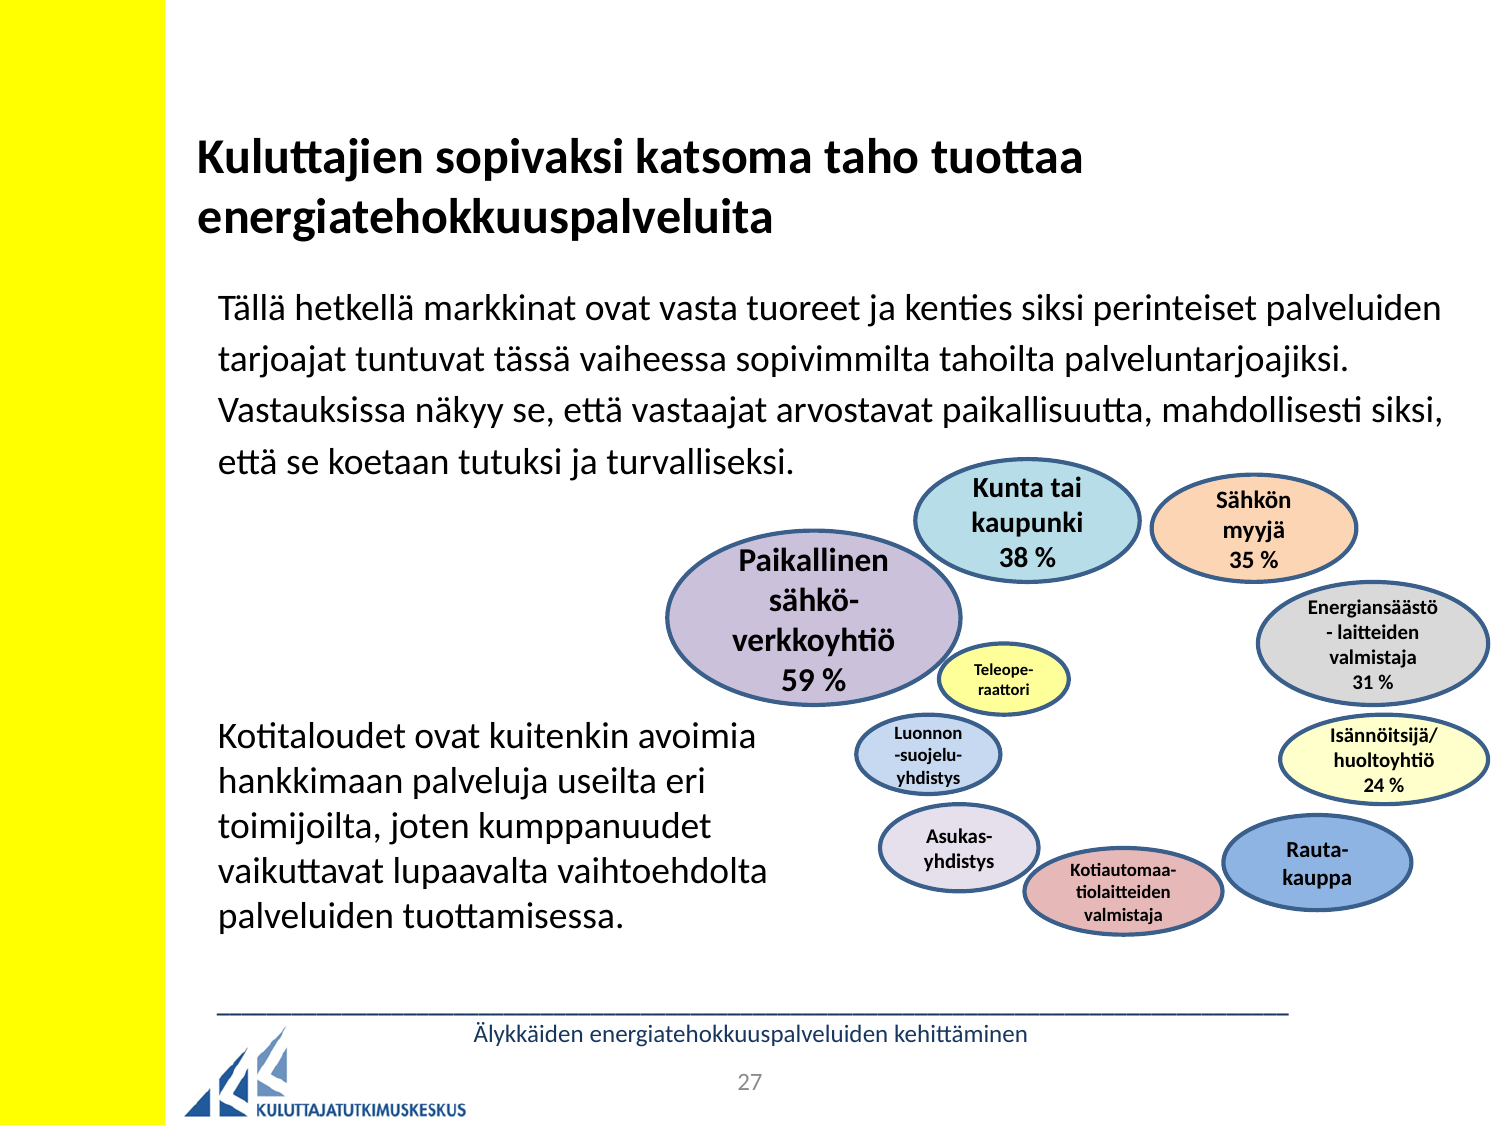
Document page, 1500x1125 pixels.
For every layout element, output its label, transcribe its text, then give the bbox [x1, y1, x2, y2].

footer ______________________________________________________________________________________ Älykkäiden energiatehokkuuspalveluiden kehittäminen [4, 916, 1500, 1118]
text_box Tällä hetkellä markkinat ovat vasta tuoreet ja kenties siksi perinteiset palveluiden tarjoajat tuntuvat tässä vaiheessa sopivimmilta tahoilta palveluntarjoajiksi. Vastauksissa näkyy se, että vastaajat arvostavat paikallisuutta, mahdollisesti siksi, että se koetaan tutuksi ja turvalliseksi. [203, 269, 1500, 489]
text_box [666, 458, 1489, 935]
title Kuluttajien sopivaksi katsoma taho tuottaa energiatehokkuuspalveluita [183, 90, 1368, 278]
text_box Kotitaloudet ovat kuitenkin avoimia hankkimaan palveluja useilta eri toimijoilta, joten kumppanuudet vaikuttavat lupaavalta vaihtoehdolta palveluiden tuottamisessa. [203, 704, 668, 944]
text_box [0, 0, 167, 1125]
